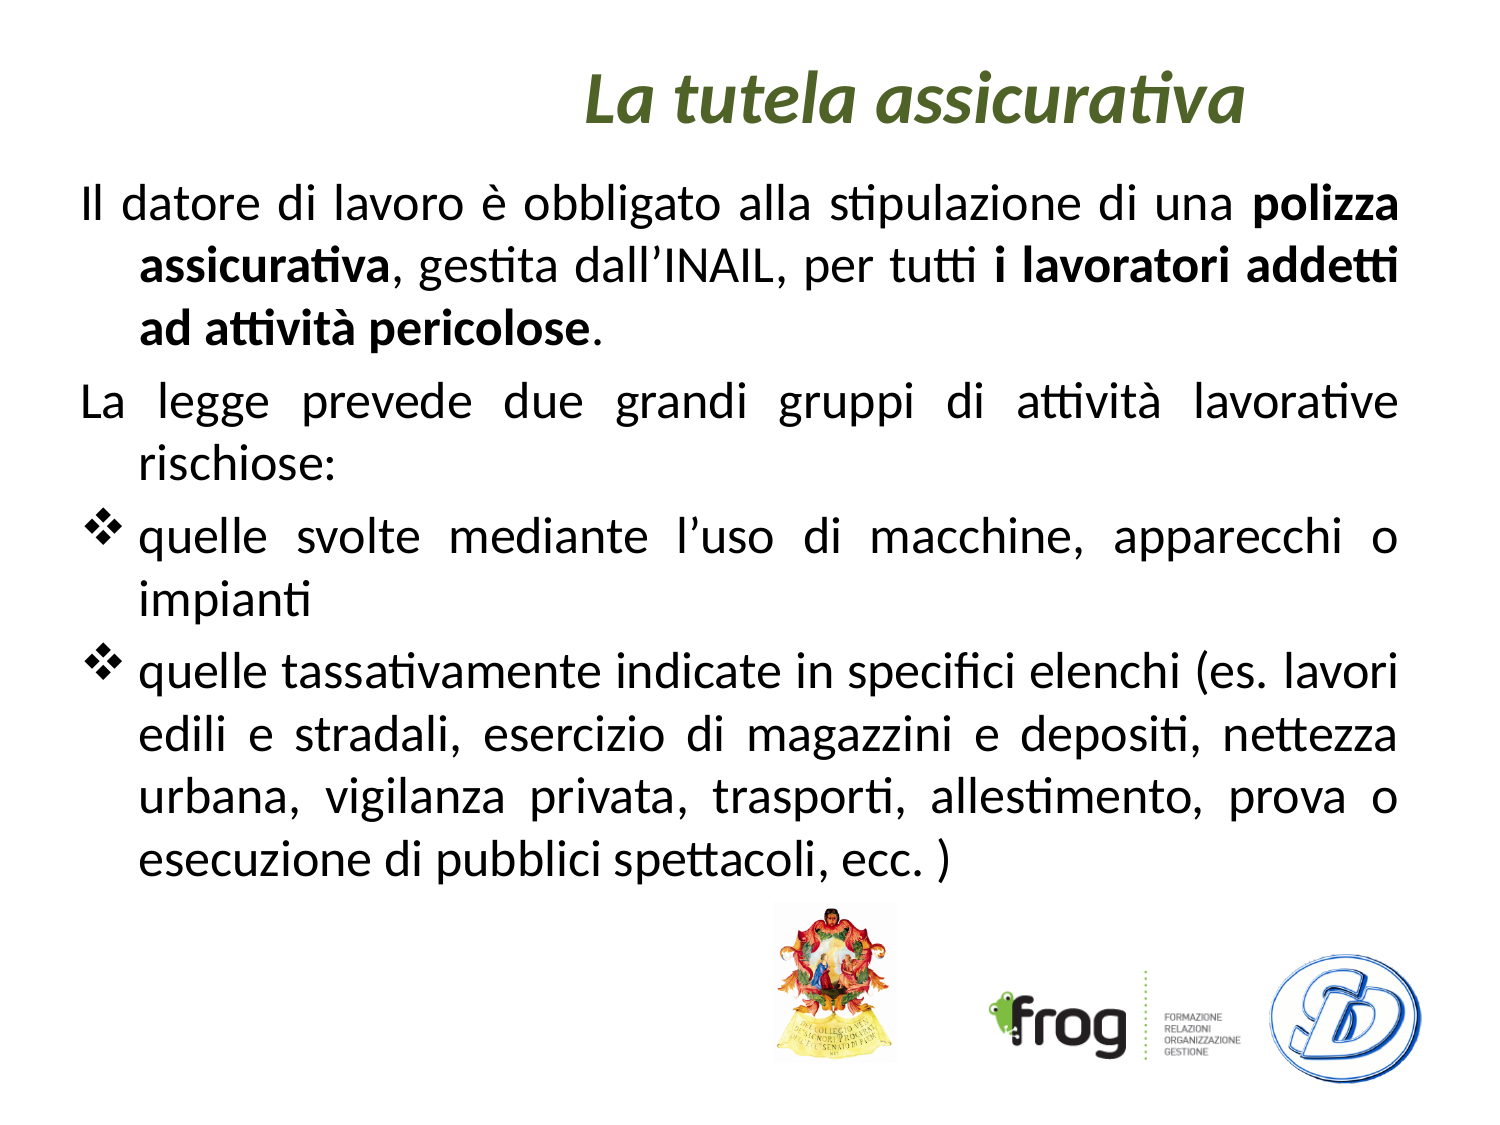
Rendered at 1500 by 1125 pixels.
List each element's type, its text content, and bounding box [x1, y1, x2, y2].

picture [988, 968, 1242, 1060]
list Il datore di lavoro è obbligato alla stipulazione di una polizza assicurativa, gestita dall’INAIL, per tutti i lavoratori addetti ad attività pericolose. La legge prevede due grandi gruppi di attività lavorative rischiose: quelle svolte mediante l’uso di macchine, apparecchi o impianti quelle tassativamente indicate in specifici elenchi (es. lavori edili e stradali, esercizio di magazzini e depositi, nettezza urbana, vigilanza privata, trasporti, allestimento, prova o esecuzione di pubblici spettacoli, ecc. ) [64, 160, 1416, 904]
picture [1250, 926, 1428, 1095]
picture [773, 902, 898, 1063]
title La tutela assicurativa [407, 0, 1426, 188]
